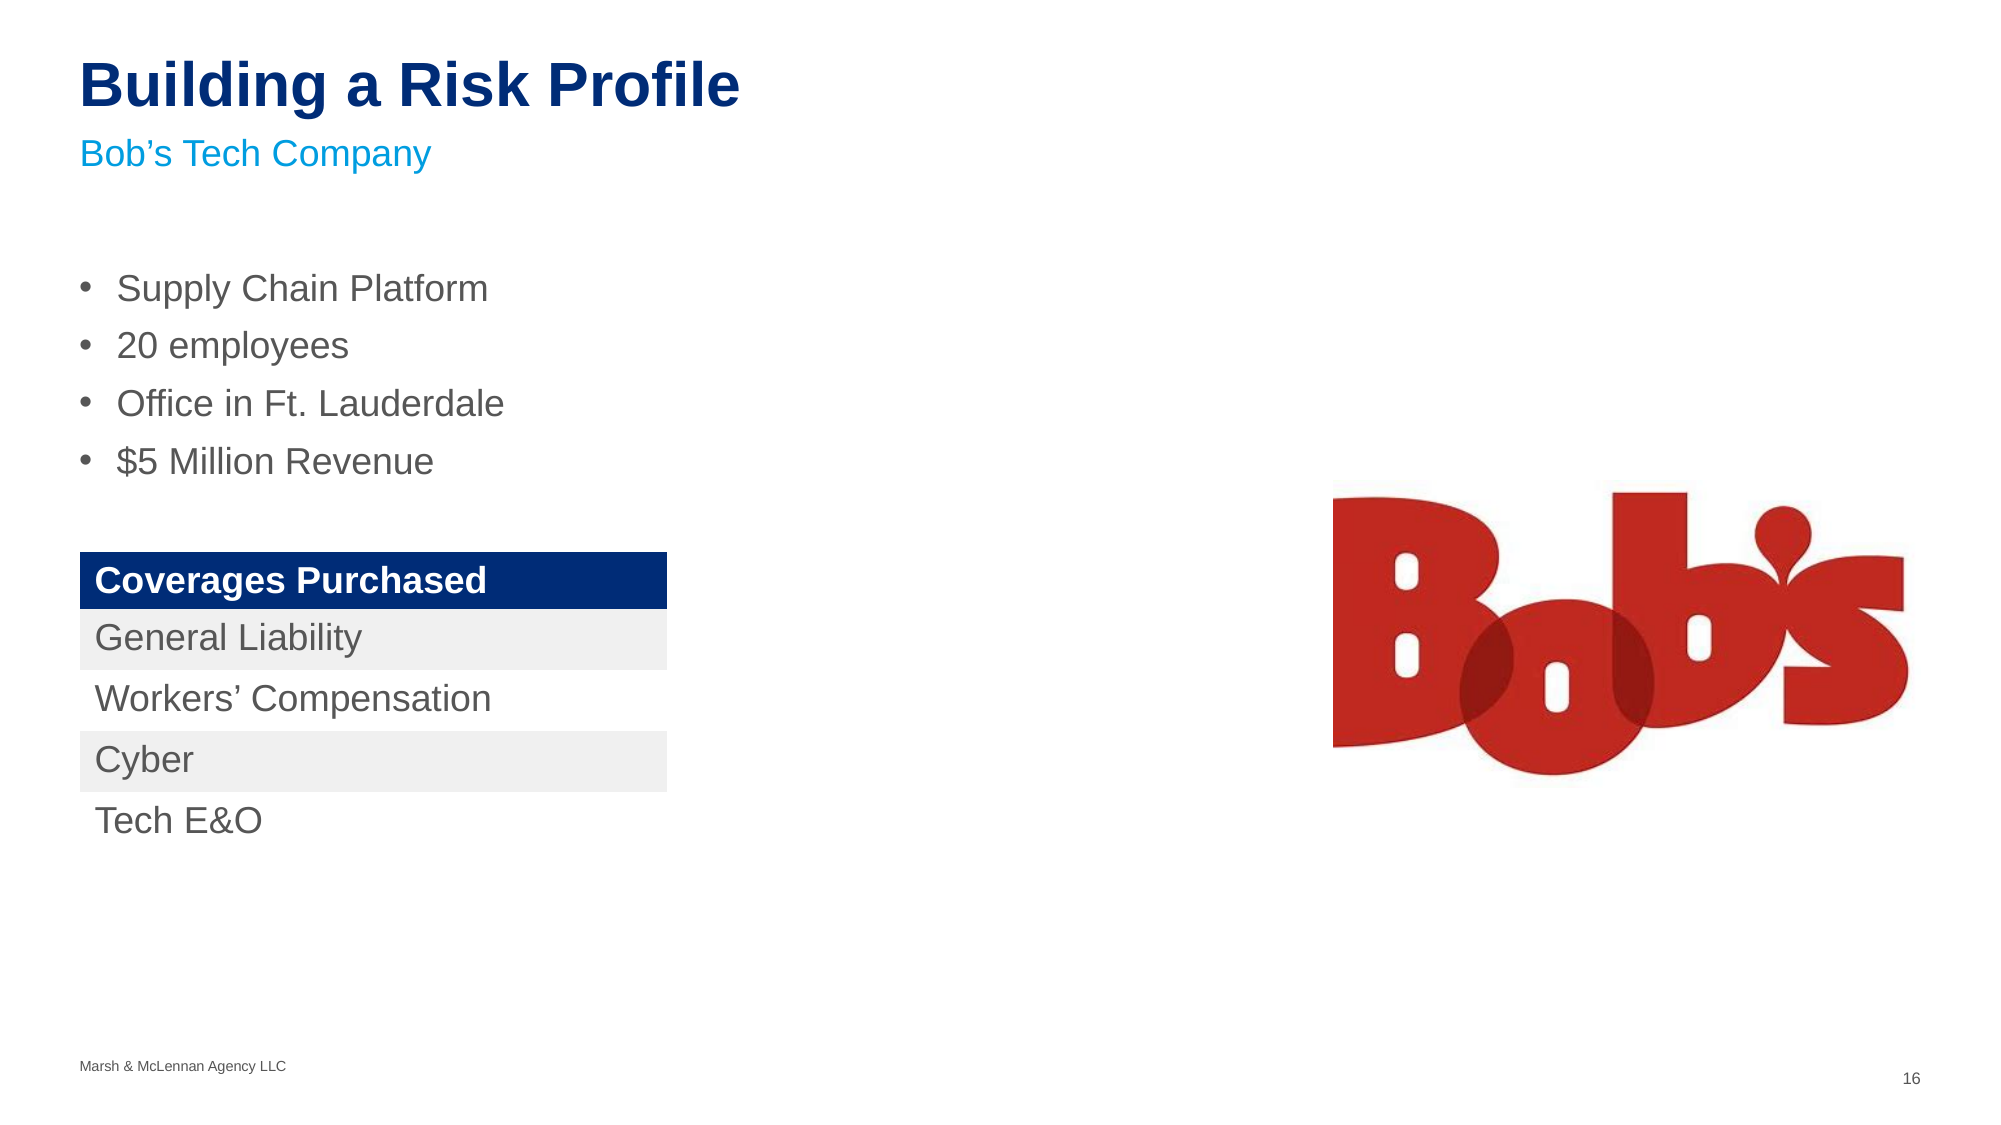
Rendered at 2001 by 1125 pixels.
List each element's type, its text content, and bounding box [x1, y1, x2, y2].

table_cell General Liability [80, 609, 667, 670]
title Building a Risk Profile [79, 58, 1921, 132]
table_header Coverages Purchased [80, 552, 667, 609]
table_cell Tech E&O [80, 792, 667, 853]
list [1333, 480, 1921, 789]
list Supply Chain Platform 20 employees Office in Ft. Lauderdale $5 Million Revenue [79, 264, 667, 1005]
table_cell Cyber [80, 731, 667, 792]
list Bob’s Tech Company [79, 132, 1921, 185]
slide_number 16 [1875, 1068, 1922, 1090]
table_cell Workers’ Compensation [80, 670, 667, 731]
